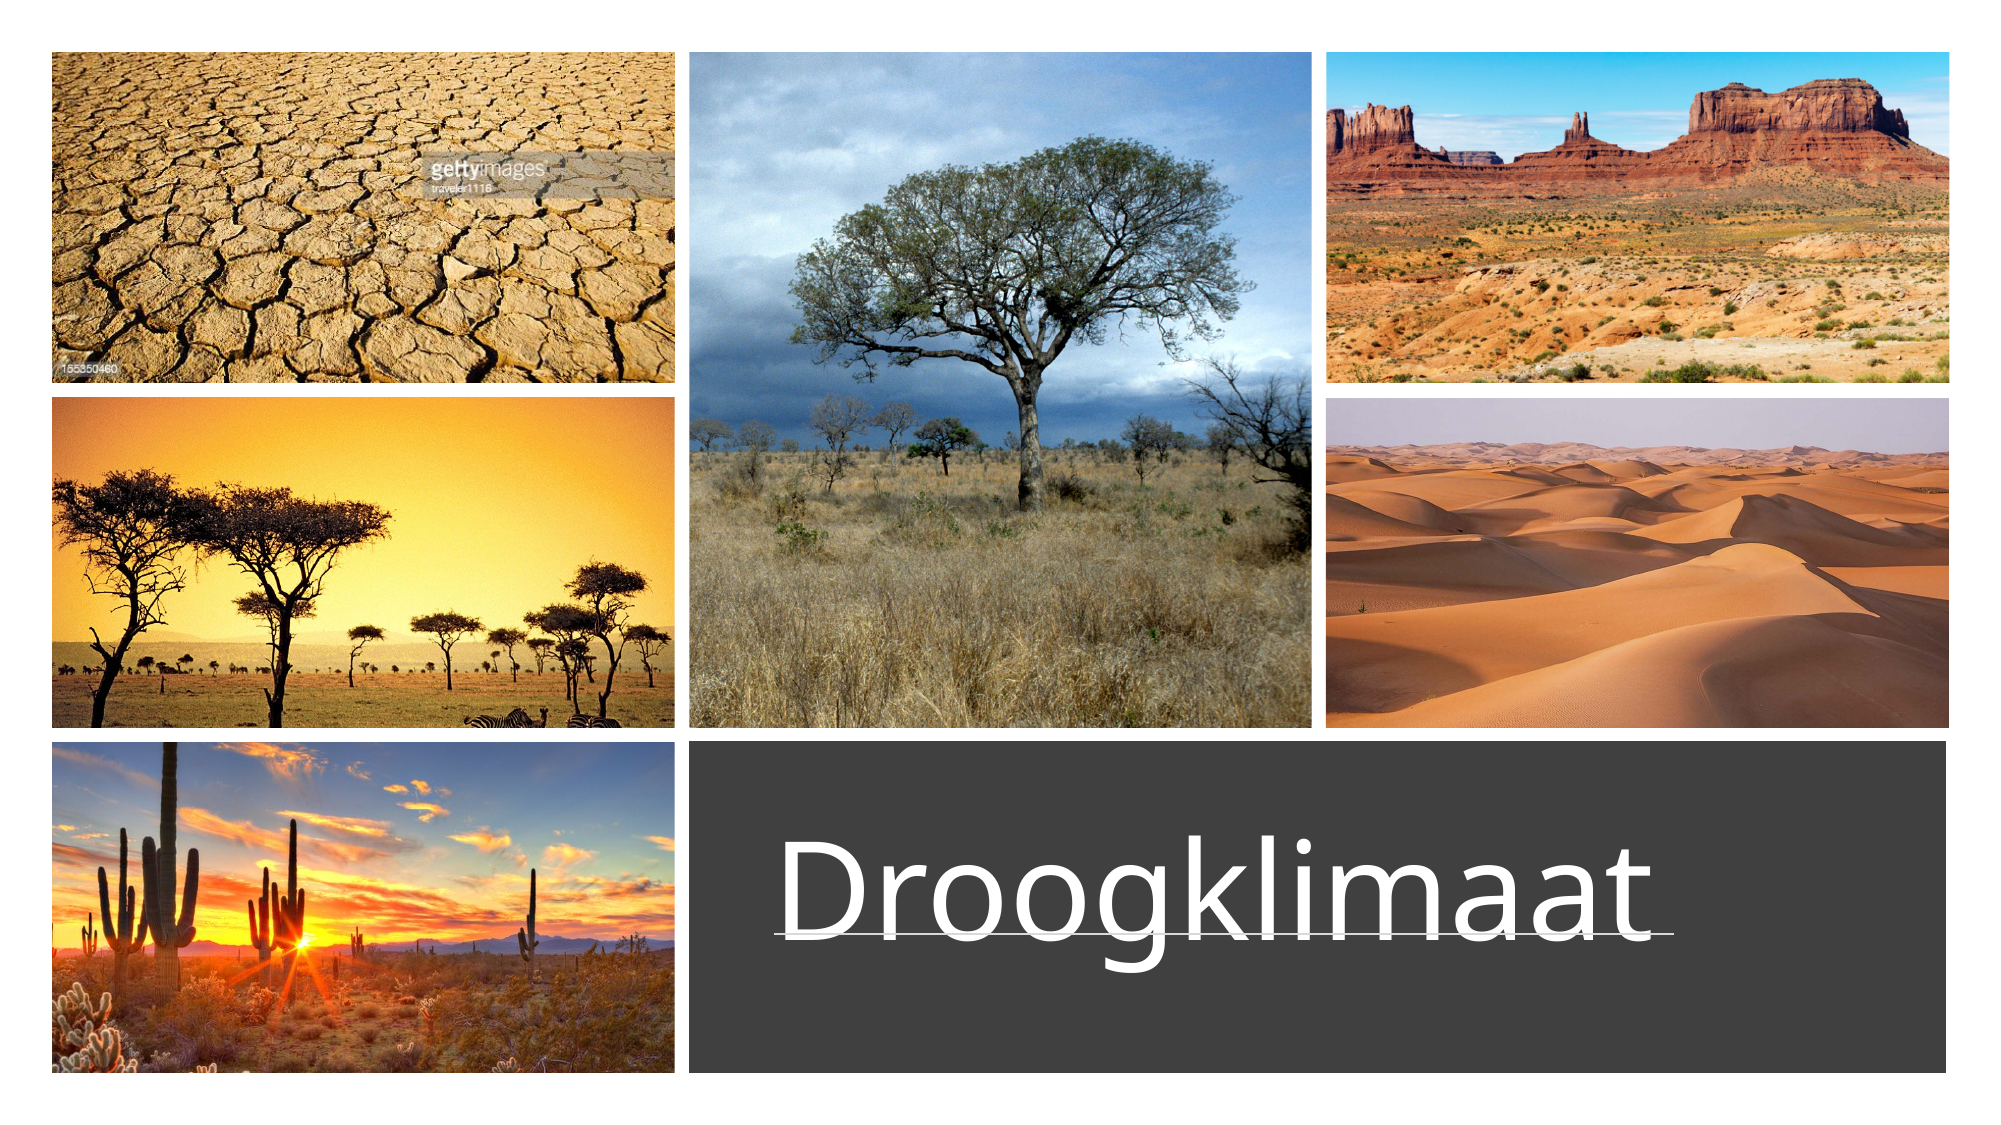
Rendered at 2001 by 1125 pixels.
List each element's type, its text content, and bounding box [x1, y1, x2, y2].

picture [689, 52, 1312, 728]
picture [1326, 52, 1950, 383]
picture [52, 742, 675, 1073]
text_box [698, 750, 1937, 1064]
title Droogklimaat [757, 836, 1878, 978]
picture [52, 397, 675, 728]
picture [1325, 398, 1949, 728]
picture [52, 52, 676, 383]
